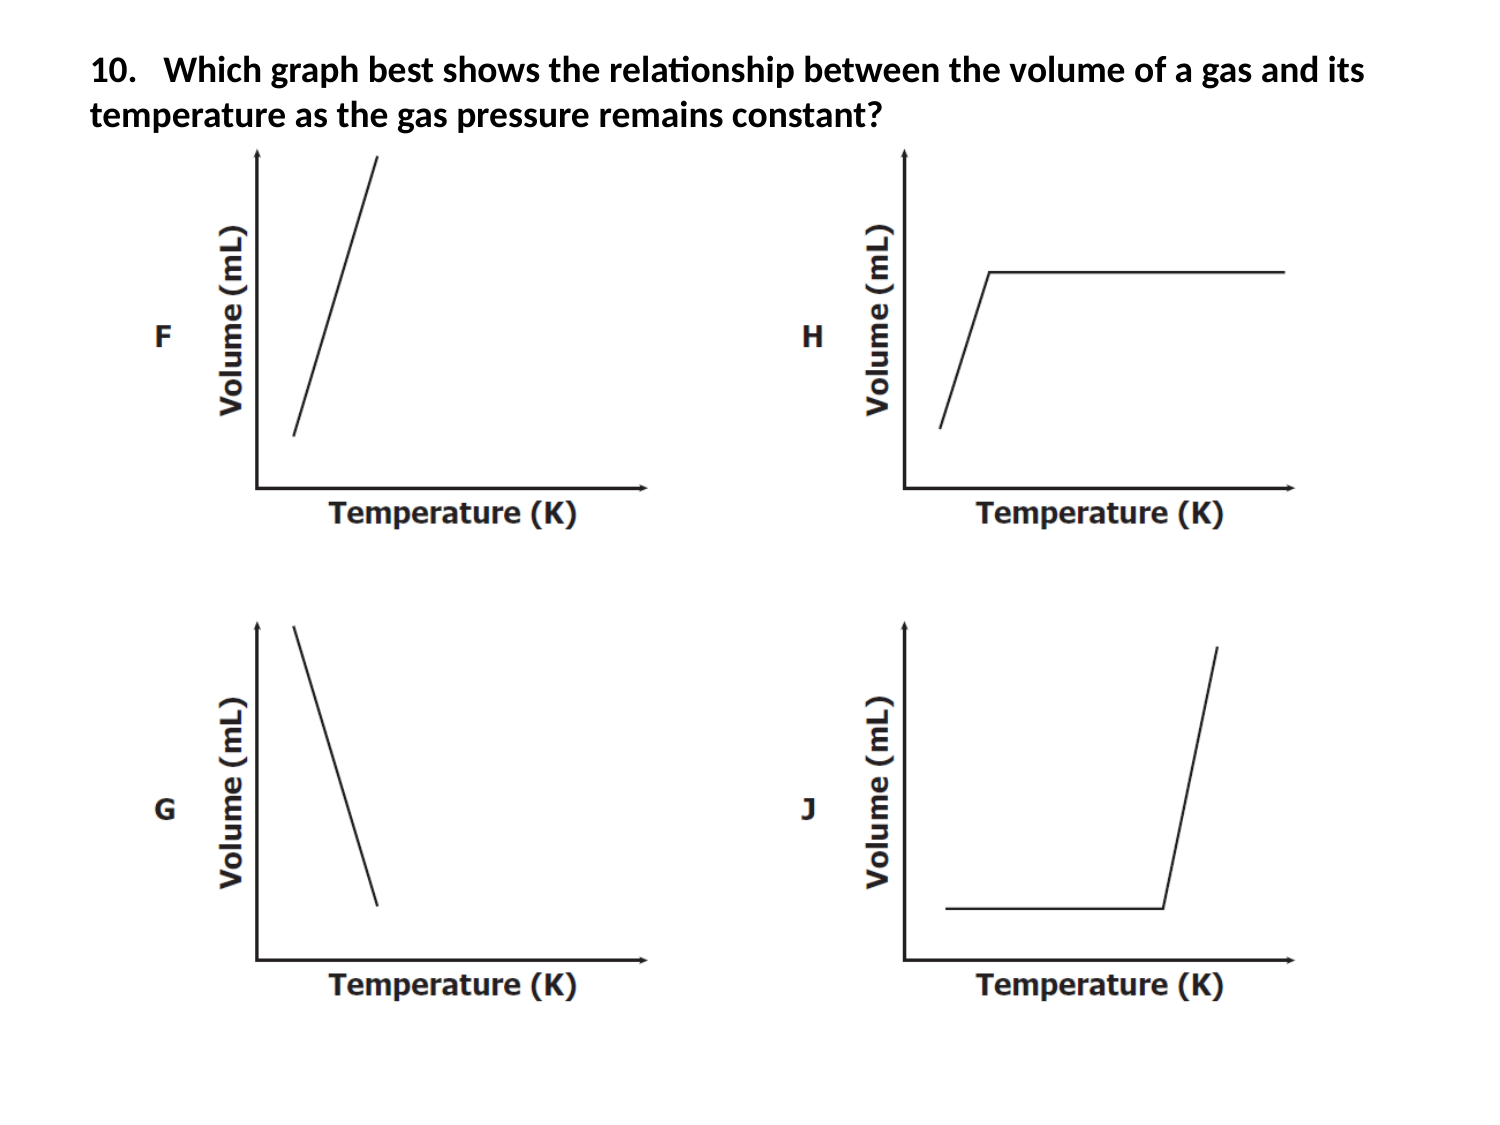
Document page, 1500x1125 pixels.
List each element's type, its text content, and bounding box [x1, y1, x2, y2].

text_box 10. Which graph best shows the relationship between the volume of a gas and its temperature as the gas pressure remains constant? [74, 37, 1413, 143]
picture [124, 143, 1327, 1022]
